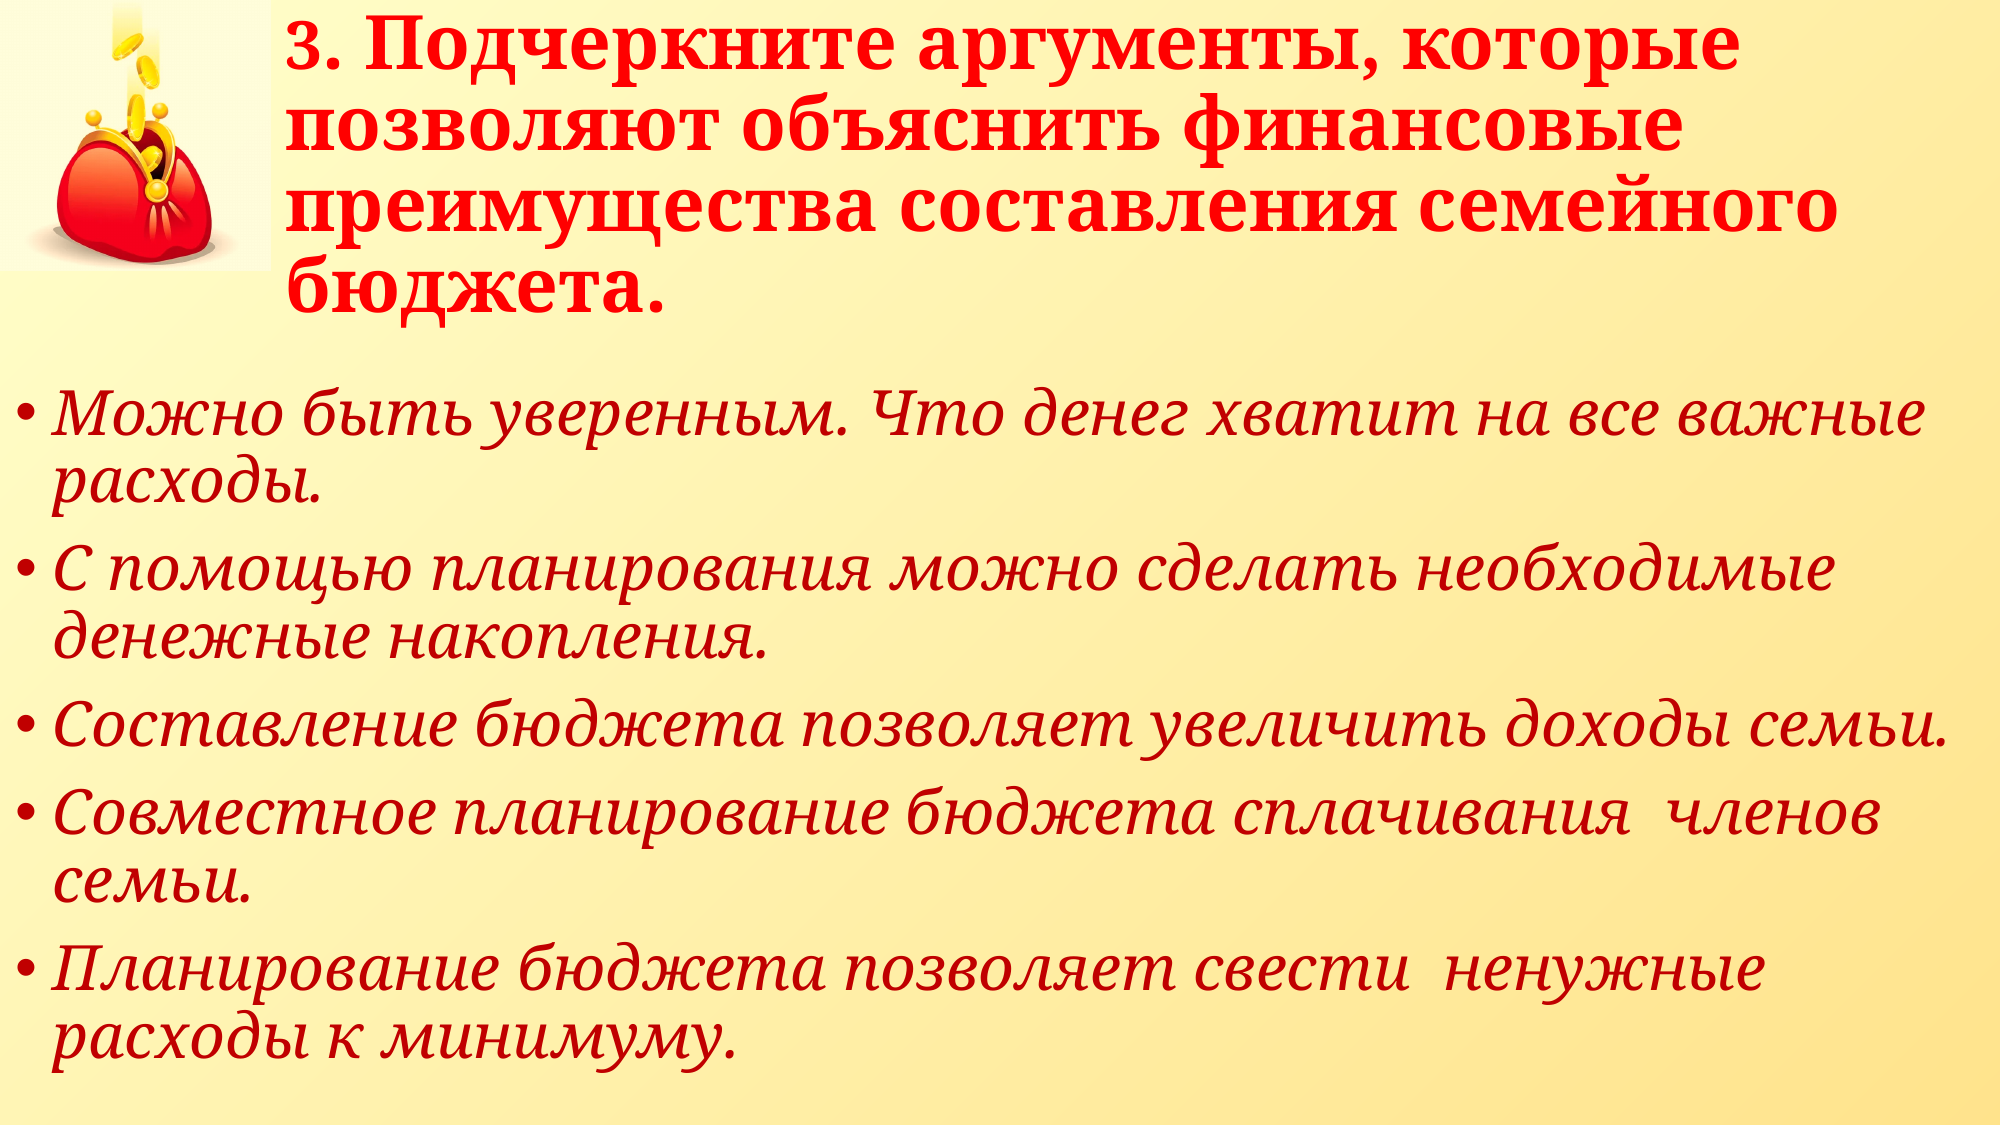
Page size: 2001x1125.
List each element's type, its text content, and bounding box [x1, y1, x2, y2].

list Можно быть уверенным. Что денег хватит на все важные расходы. С помощью планирования можно сделать необходимые денежные накопления. Составление бюджета позволяет увеличить доходы семьи. Совместное планирование бюджета сплачивания членов семьи. Планирование бюджета позволяет свести ненужные расходы к минимуму. [0, 373, 1970, 993]
picture [0, 0, 271, 271]
title 3. Подчеркните аргументы, которые позволяют объяснить финансовые преимущества составления семейного бюджета. [270, 103, 2000, 321]
